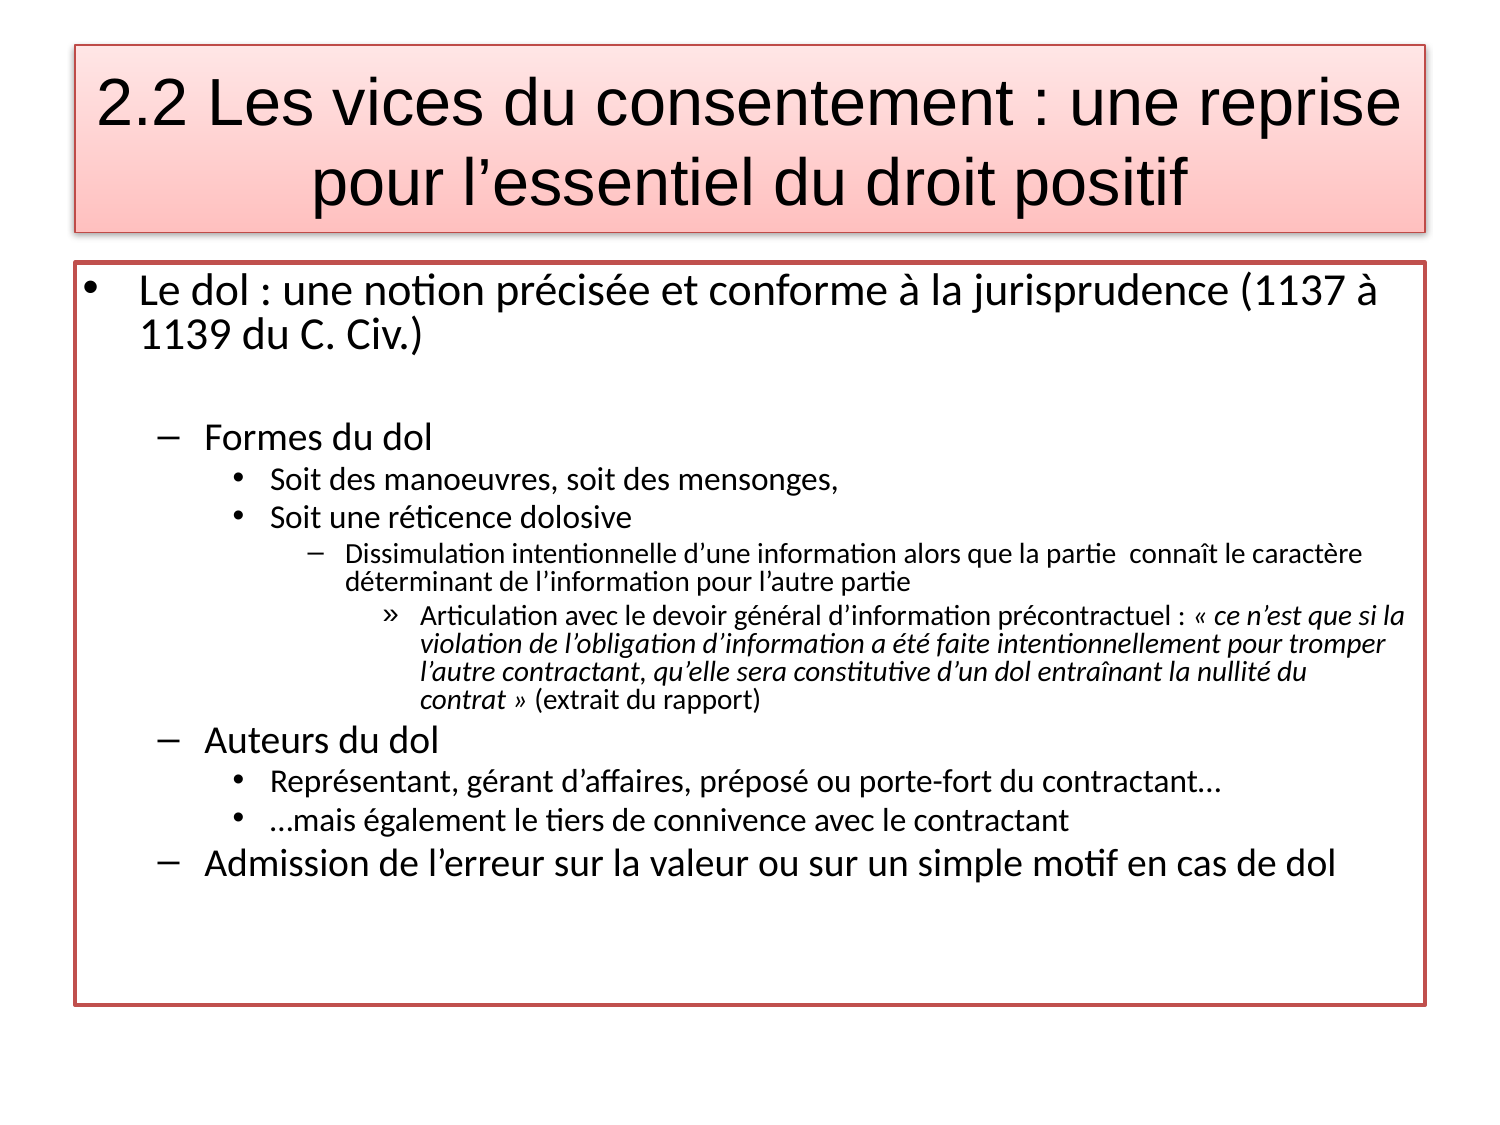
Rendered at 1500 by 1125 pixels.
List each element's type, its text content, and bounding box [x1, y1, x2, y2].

title 2.2 Les vices du consentement : une reprise pour l’essentiel du droit positif [74, 44, 1426, 234]
list Le dol : une notion précisée et conforme à la jurisprudence (1137 à 1139 du C. Civ.) Formes du dol Soit des manoeuvres, soit des mensonges, Soit une réticence dolosive Dissimulation intentionnelle d’une information alors que la partie connaît le caractère déterminant de l’information pour l’autre partie Articulation avec le devoir général d’information précontractuel : « ce n’est que si la violation de l’obligation d’information a été faite intentionnellement pour tromper l’autre contractant, qu’elle sera constitutive d’un dol entraînant la nullité du contrat » (extrait du rapport) Auteurs du dol Représentant, gérant d’affaires, préposé ou porte-fort du contractant… …mais également le tiers de connivence avec le contractant Admission de l’erreur sur la valeur ou sur un simple motif en cas de dol [74, 261, 1426, 1006]
